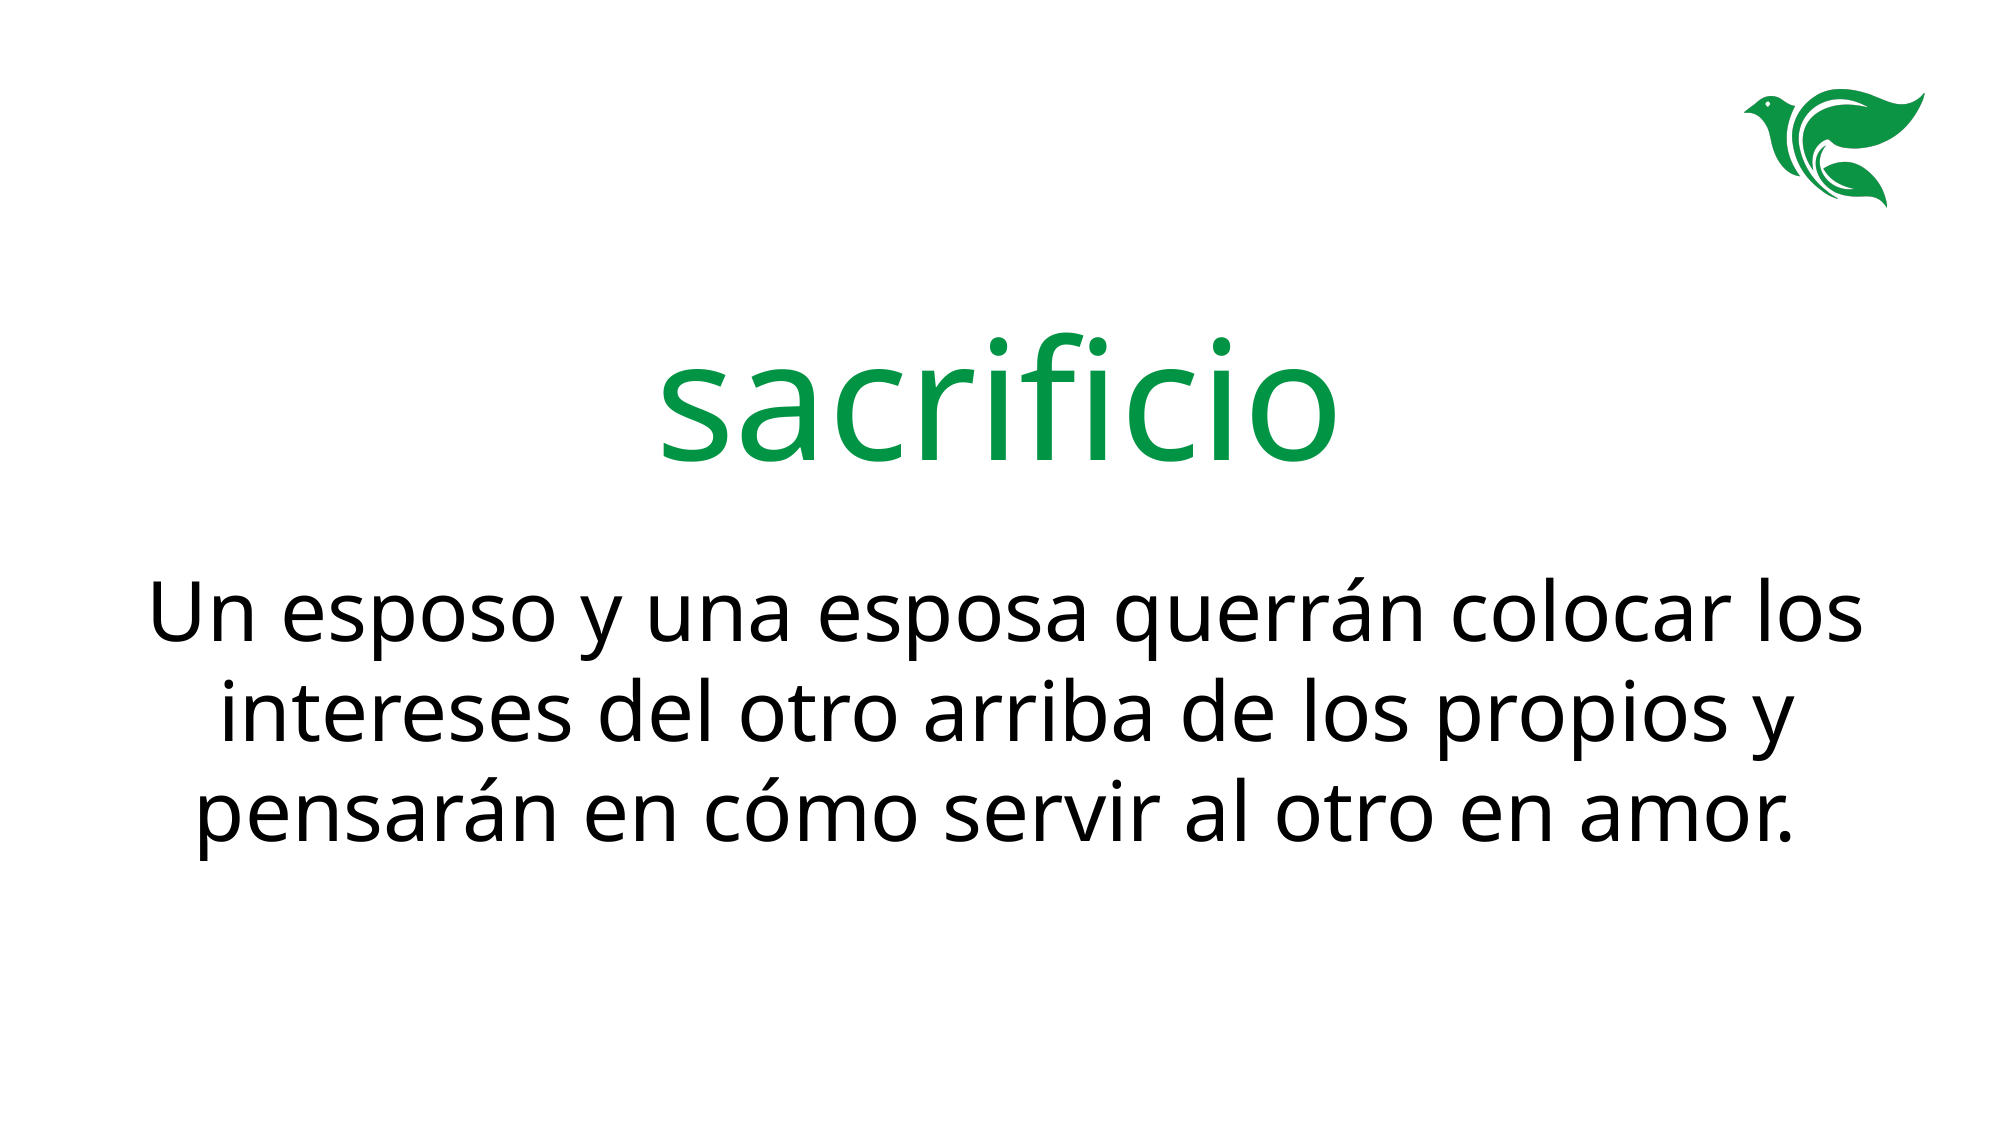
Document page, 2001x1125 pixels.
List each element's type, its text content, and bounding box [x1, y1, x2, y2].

text_box sacrificio [122, 286, 1878, 502]
picture [1722, 47, 1953, 240]
text_box Un esposo y una esposa querrán colocar los intereses del otro arriba de los propios y pensarán en cómo servir al otro en amor. [129, 550, 1885, 866]
